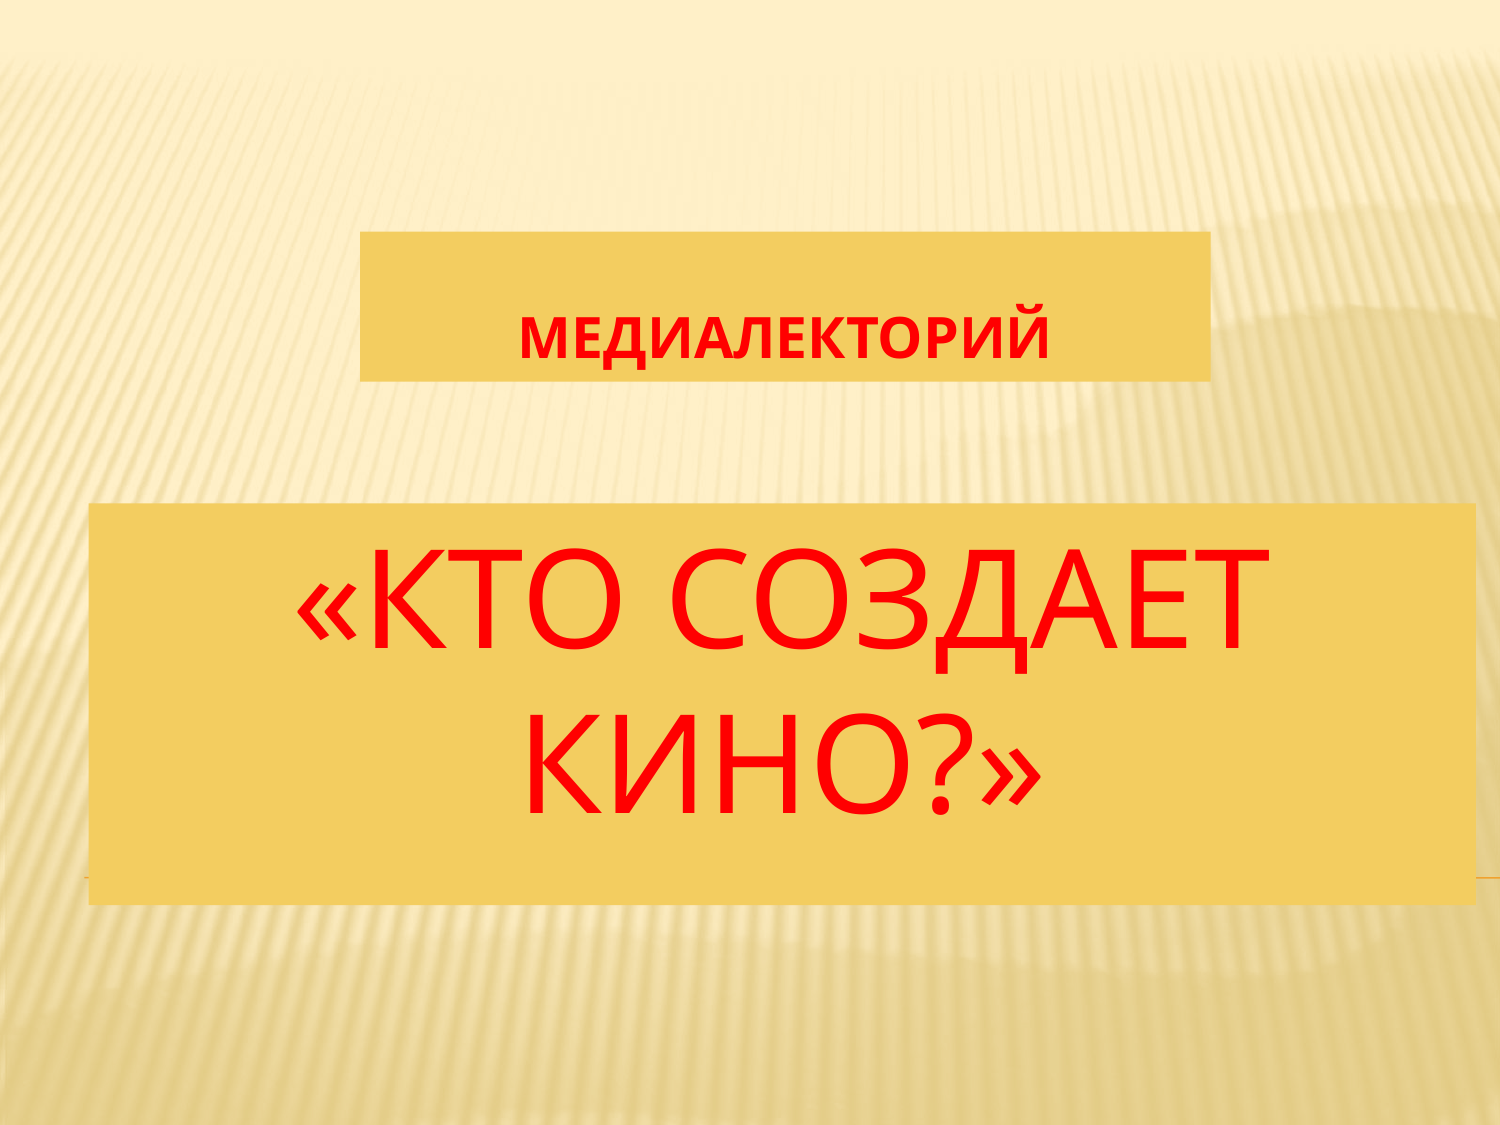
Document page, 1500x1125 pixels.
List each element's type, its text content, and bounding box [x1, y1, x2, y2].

title «Кто создает кино?» [88, 503, 1476, 906]
subtitle МЕДИАЛЕКТОРИЙ [360, 231, 1211, 382]
